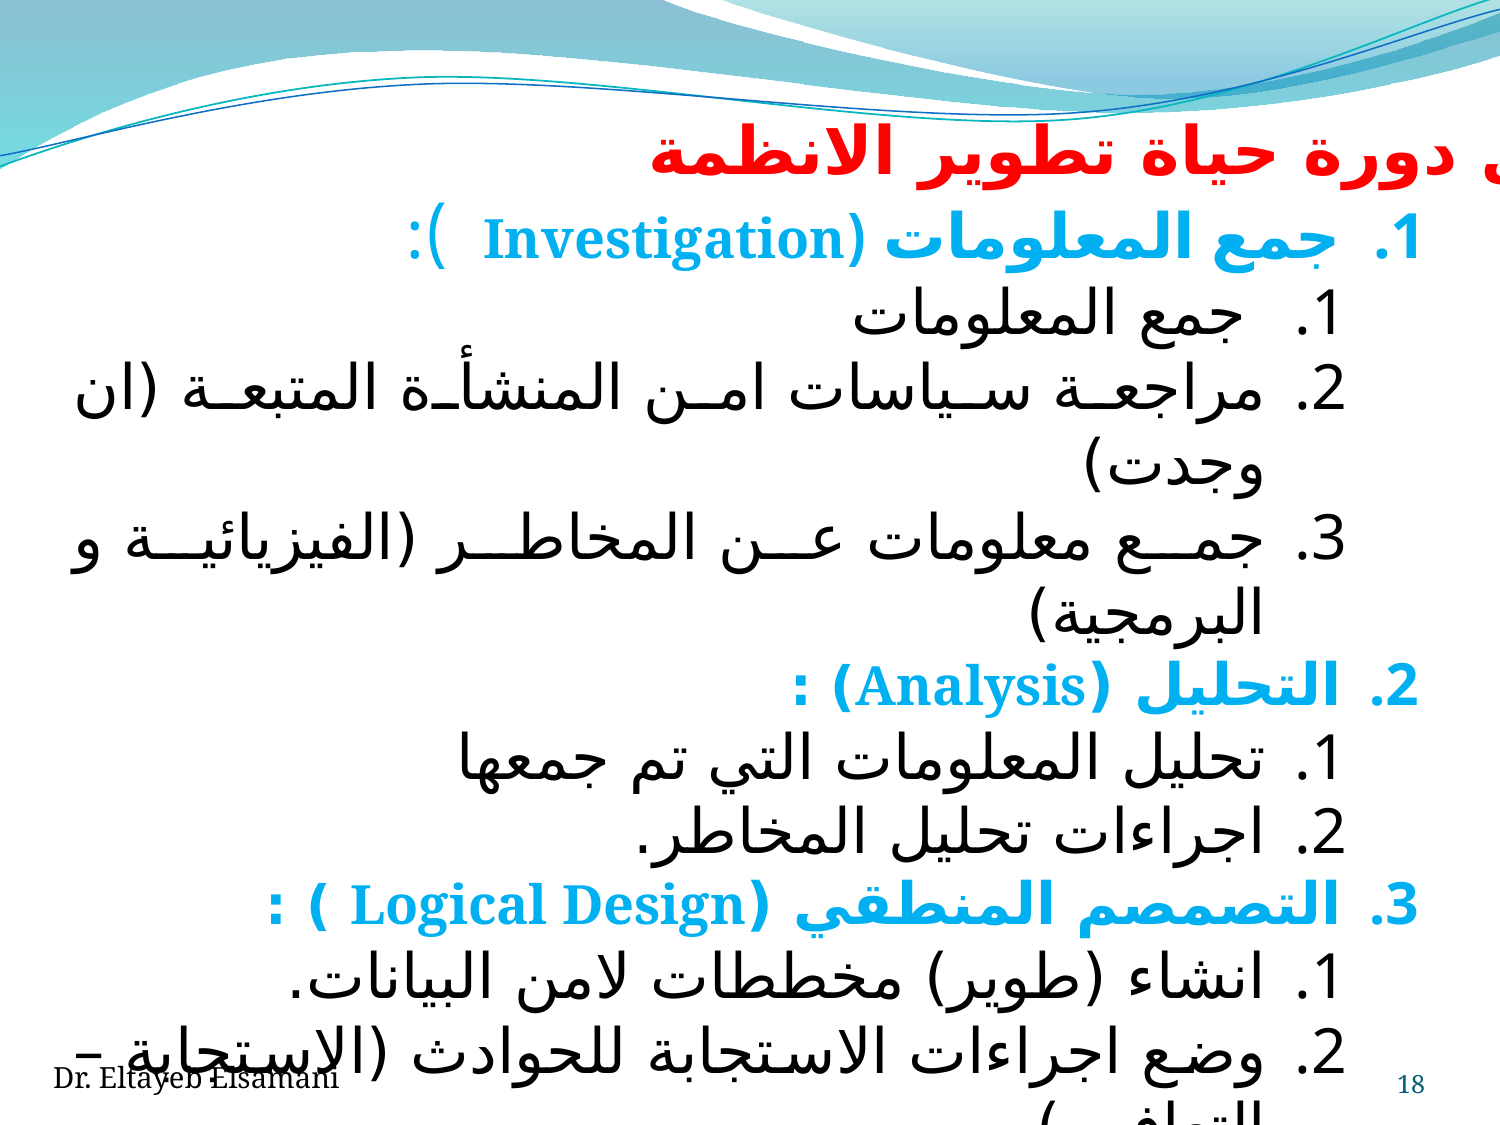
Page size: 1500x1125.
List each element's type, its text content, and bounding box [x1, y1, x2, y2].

text_box جمع المعلومات (Investigation ): جمع المعلومات مراجعة سياسات امن المنشأة المتبعة (ان وجدت) جمع معلومات عن المخاطر (الفيزيائية و البرمجية) التحليل (Analysis) : تحليل المعلومات التي تم جمعها اجراءات تحليل المخاطر. التصمصم المنطقي (Logical Design ) : انشاء (طوير) مخططات لامن البيانات. وضع اجراءات الاستجابة للحوادث (الاستجابة – التعافي ) جدوي استمرارية المشروع ام الاستعانة بمصادر خارجية [58, 184, 1441, 1125]
text_box مراحل دورة حياة تطوير الانظمة [633, 100, 1500, 196]
footer Dr. Eltayeb Elsamani [53, 1035, 604, 1095]
